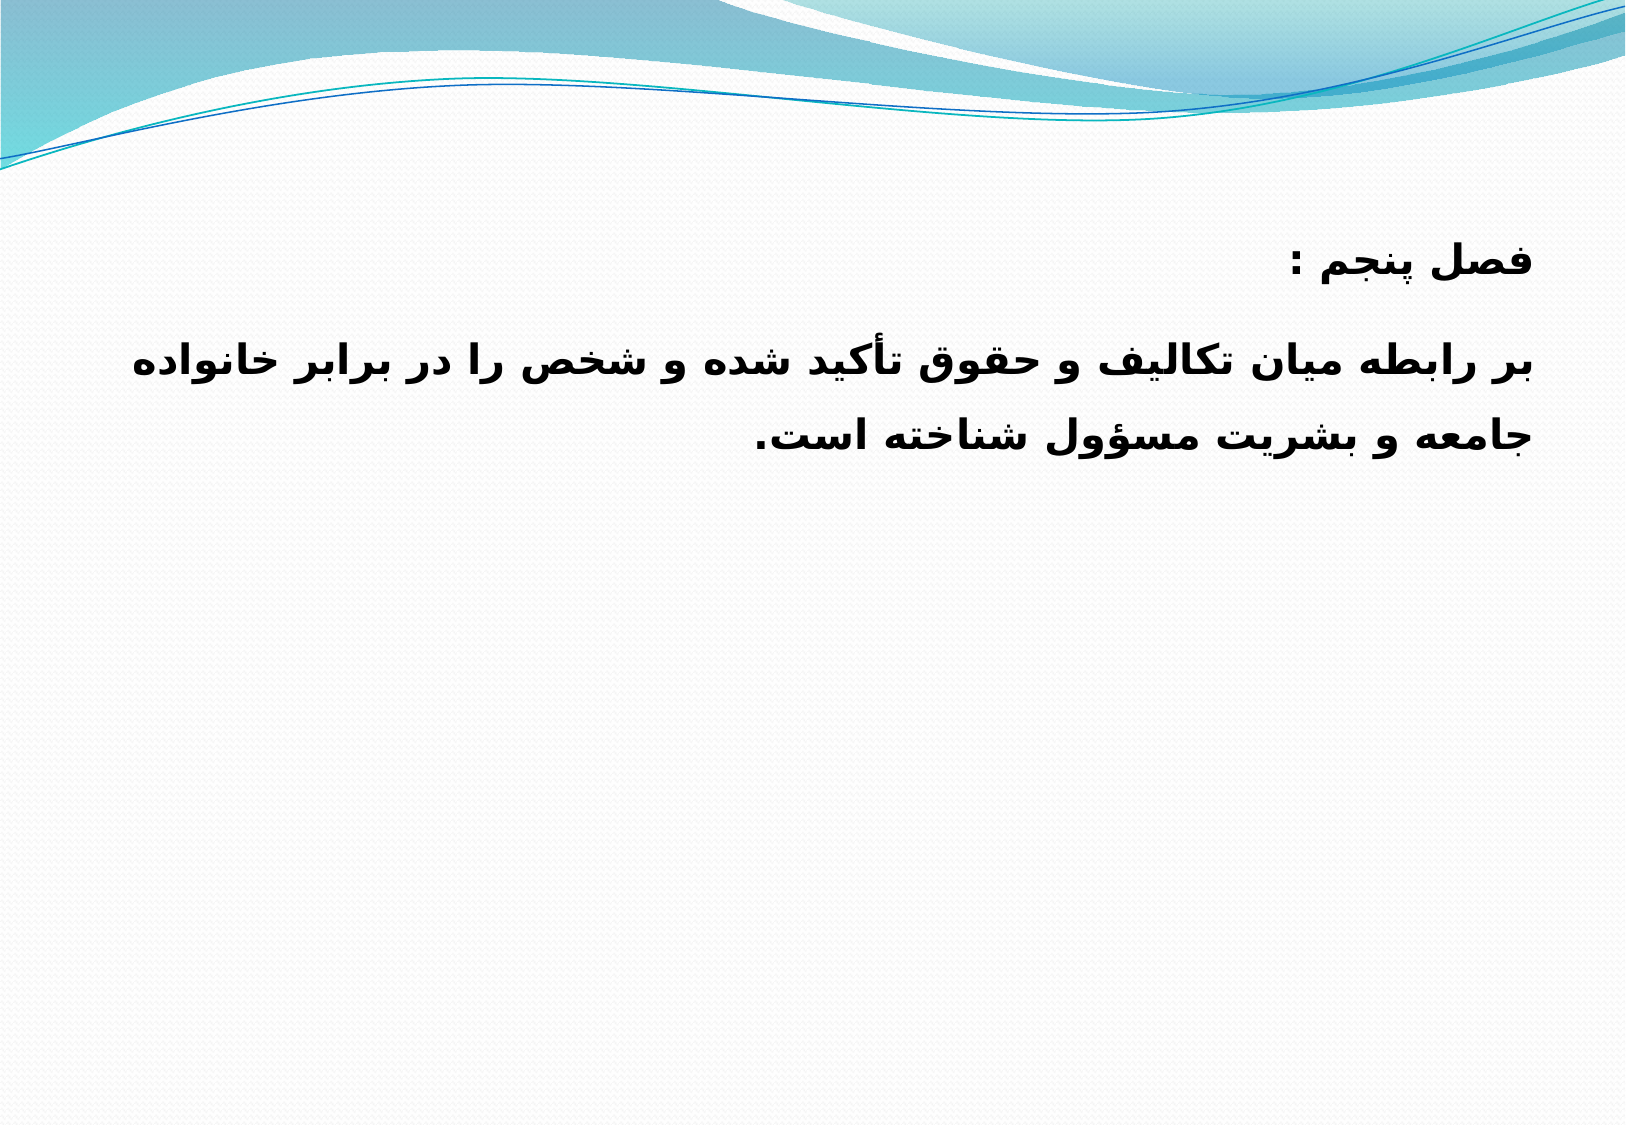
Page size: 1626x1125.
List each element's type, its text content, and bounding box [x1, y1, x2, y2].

list فصل پنجم : بر رابطه میان تكالیف و حقوق تأكید شده و شخص را در برابر خانواده جامعه و بشریت مسؤول شناخته است. [87, 200, 1550, 1125]
